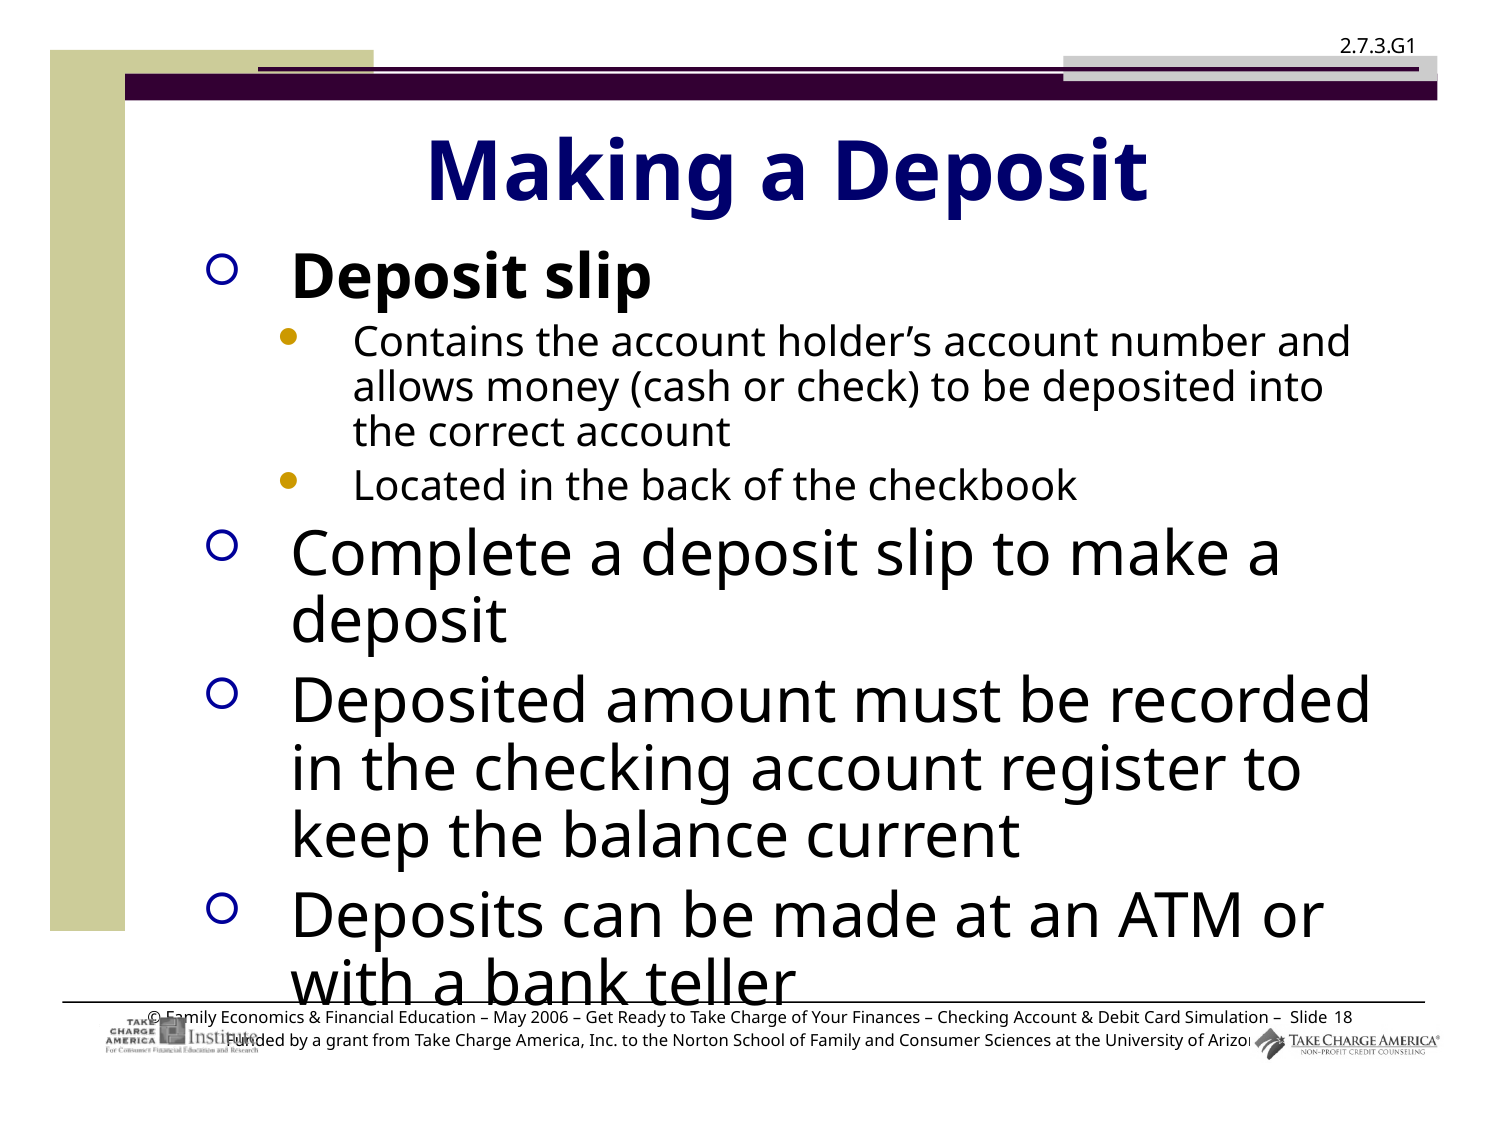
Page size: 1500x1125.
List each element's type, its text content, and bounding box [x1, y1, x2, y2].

list Deposit slip Contains the account holder’s account number and allows money (cash or check) to be deposited into the correct account Located in the back of the checkbook Complete a deposit slip to make a deposit Deposited amount must be recorded in the checking account register to keep the balance current Deposits can be made at an ATM or with a bank teller [187, 237, 1413, 963]
title Making a Deposit [187, 37, 1388, 226]
